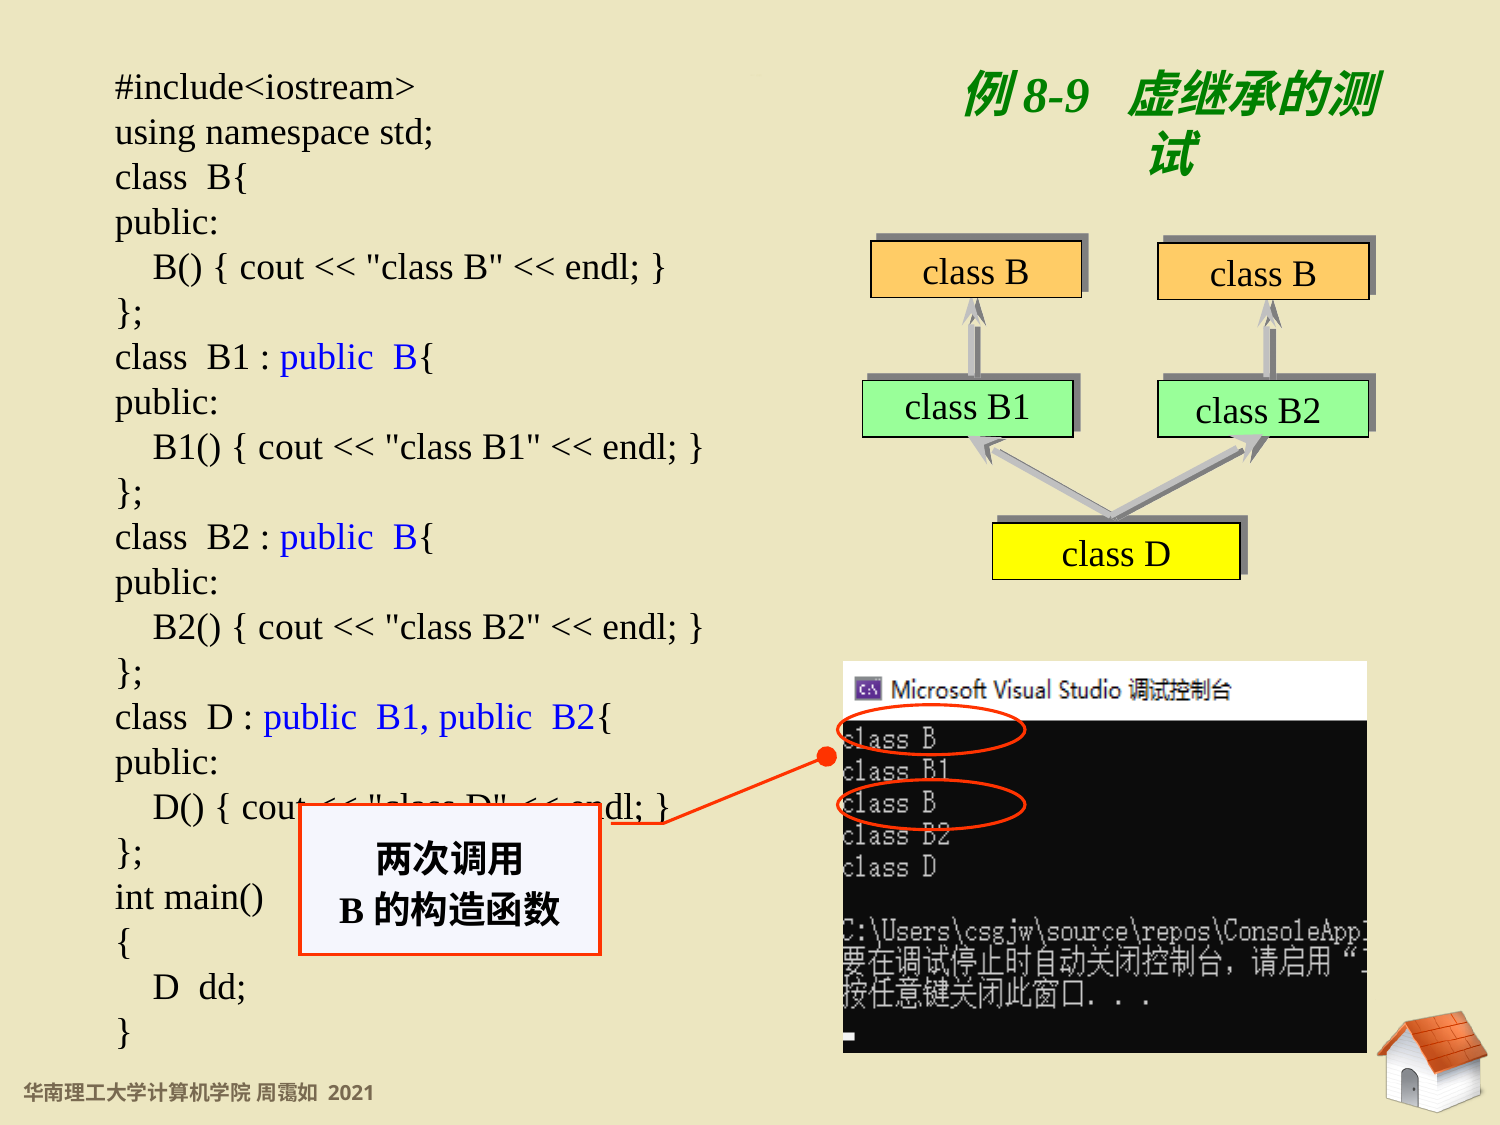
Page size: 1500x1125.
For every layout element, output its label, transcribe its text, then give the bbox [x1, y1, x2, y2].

picture [843, 661, 1367, 1054]
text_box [862, 240, 1370, 580]
text_box 两次调用 B的构造函数 [612, 746, 837, 824]
text_box 例8-9 虚继承的测试 [924, 54, 1413, 190]
picture [1375, 999, 1488, 1124]
text_box #include<iostream> using namespace std; class B{ public: B() { cout << "class B" << endl; } }; class B1 : public B{ public: B1() { cout << "class B1" << endl; } }; class B2 : public B{ public: B2() { cout << "class B2" << endl; } }; class D : public B1, public B2{ public: D() { cout << "class D" << endl; } }; int main() { D dd; } [99, 54, 838, 1060]
title 8.5.2 虚基类 [137, 67, 1375, 255]
text_box 两次调用 B的构造函数 [299, 804, 600, 955]
